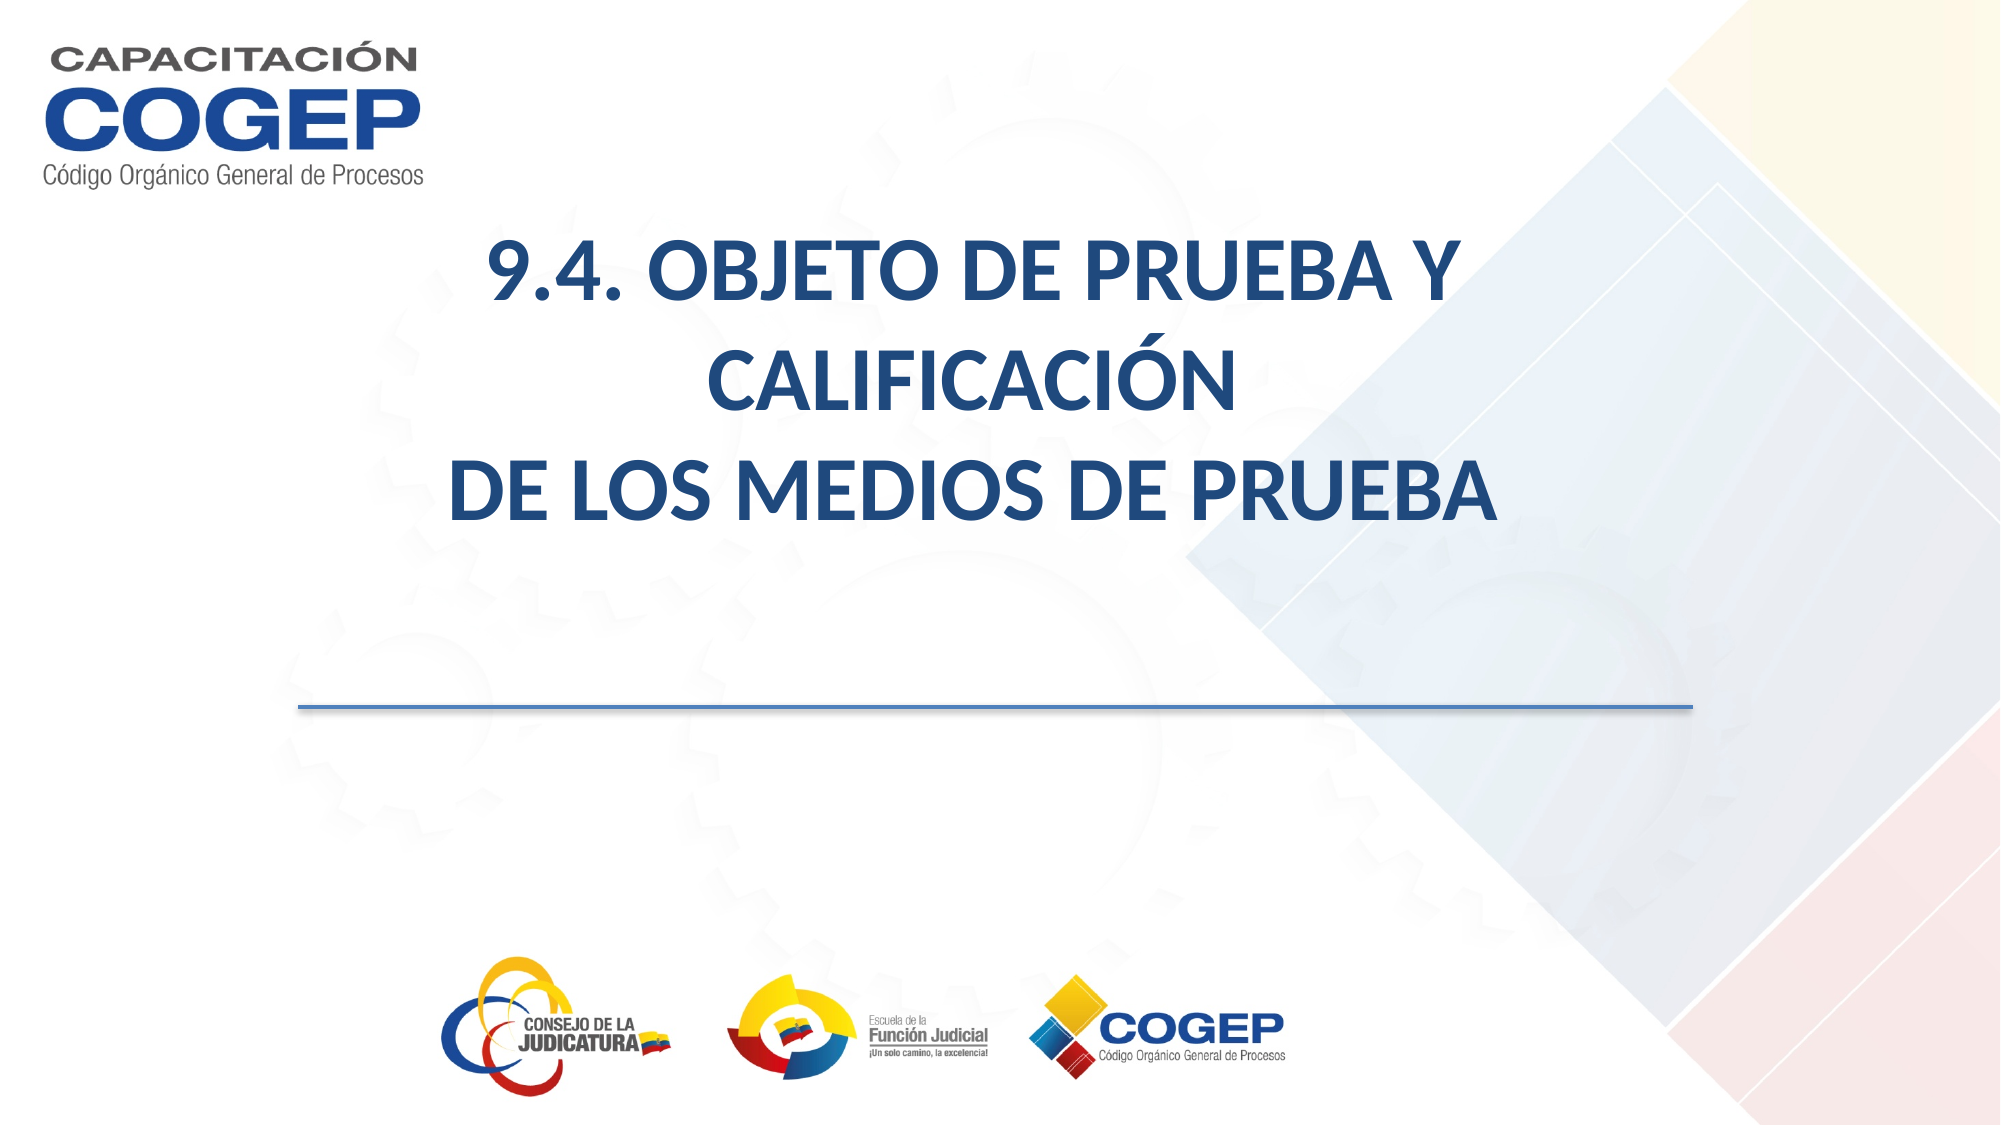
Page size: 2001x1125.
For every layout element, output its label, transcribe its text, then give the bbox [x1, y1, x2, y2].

picture [0, 0, 2001, 1125]
text_box 9.4. OBJETO DE PRUEBA Y CALIFICACIÓN DE LOS MEDIOS DE PRUEBA [276, 208, 1671, 441]
